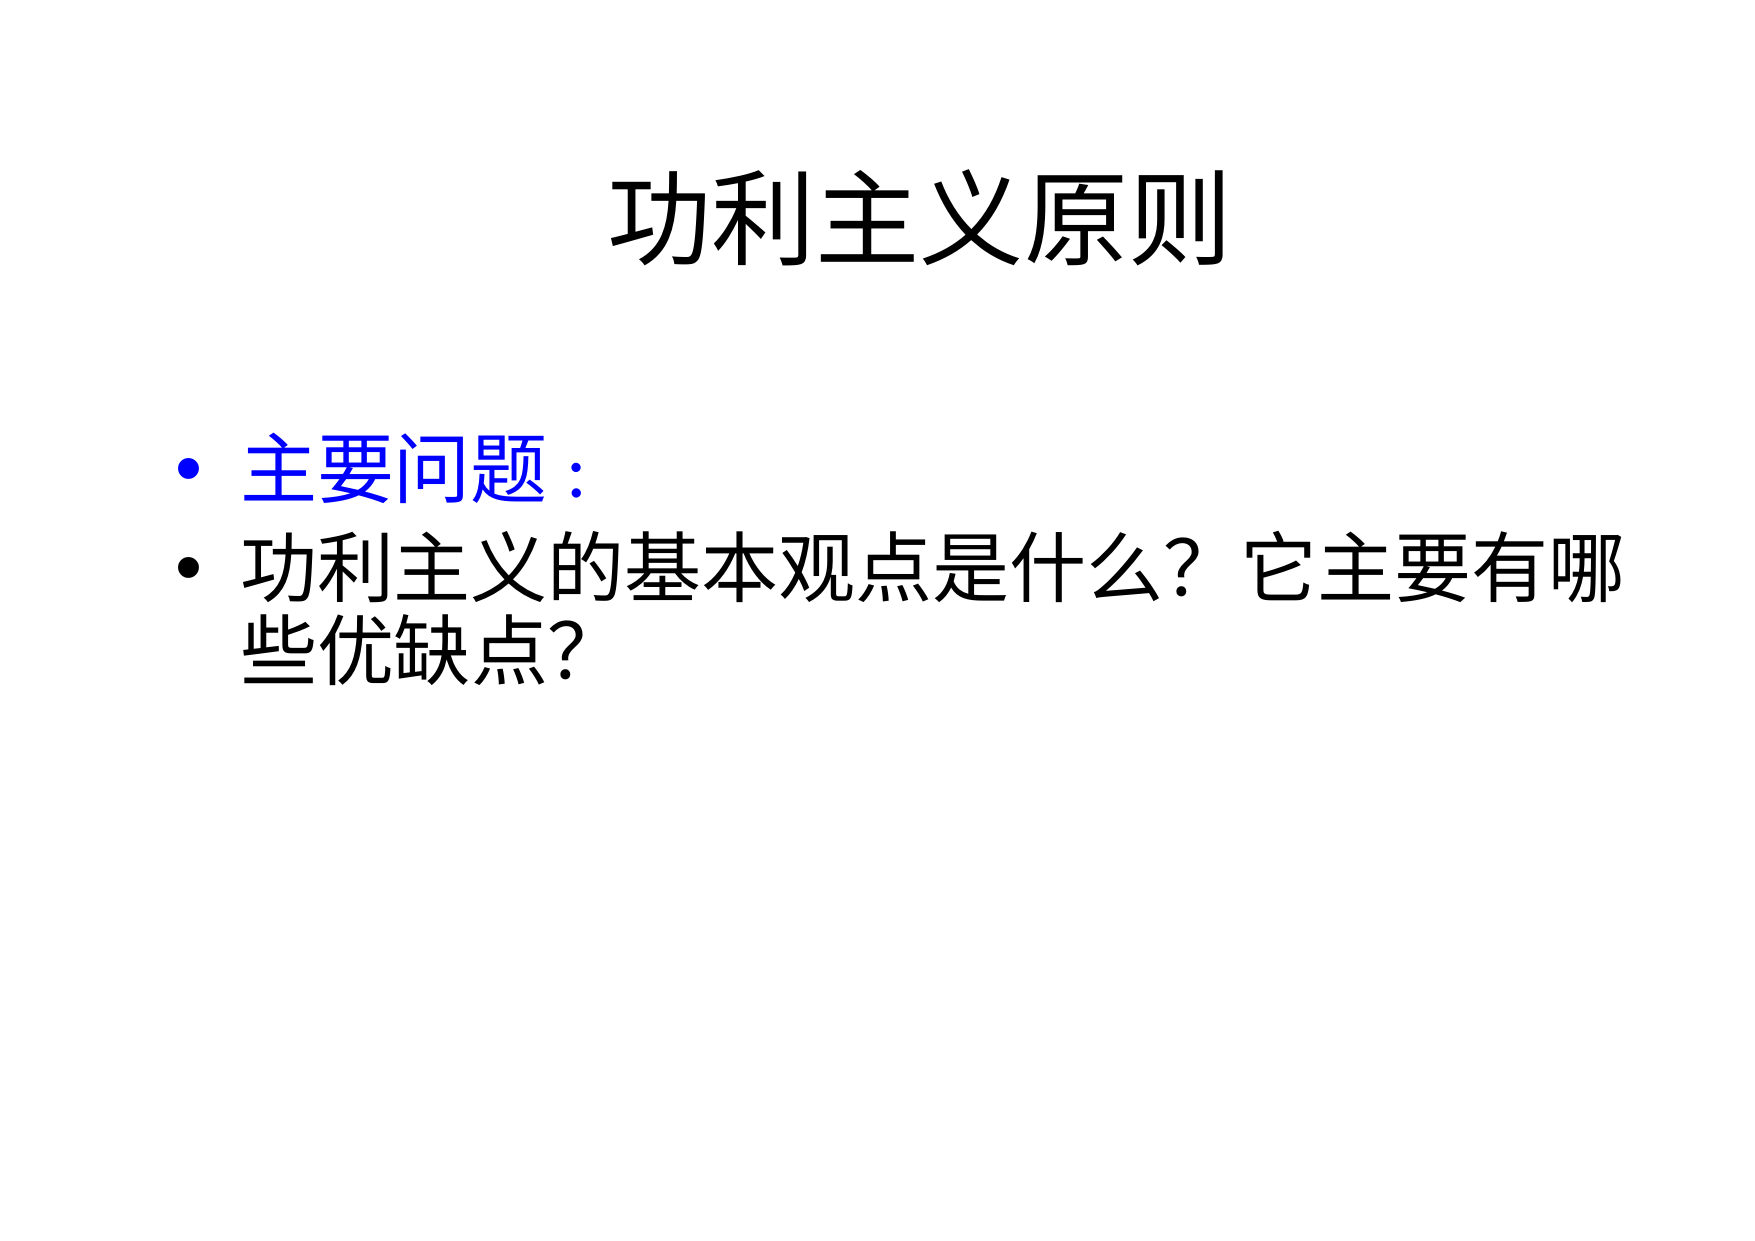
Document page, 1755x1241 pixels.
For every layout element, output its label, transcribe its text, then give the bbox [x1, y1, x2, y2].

title 功利主义原则 [147, 111, 1693, 320]
list 主要问题: 功利主义的基本观点是什么？它主要有哪些优缺点？ [159, 216, 1705, 990]
